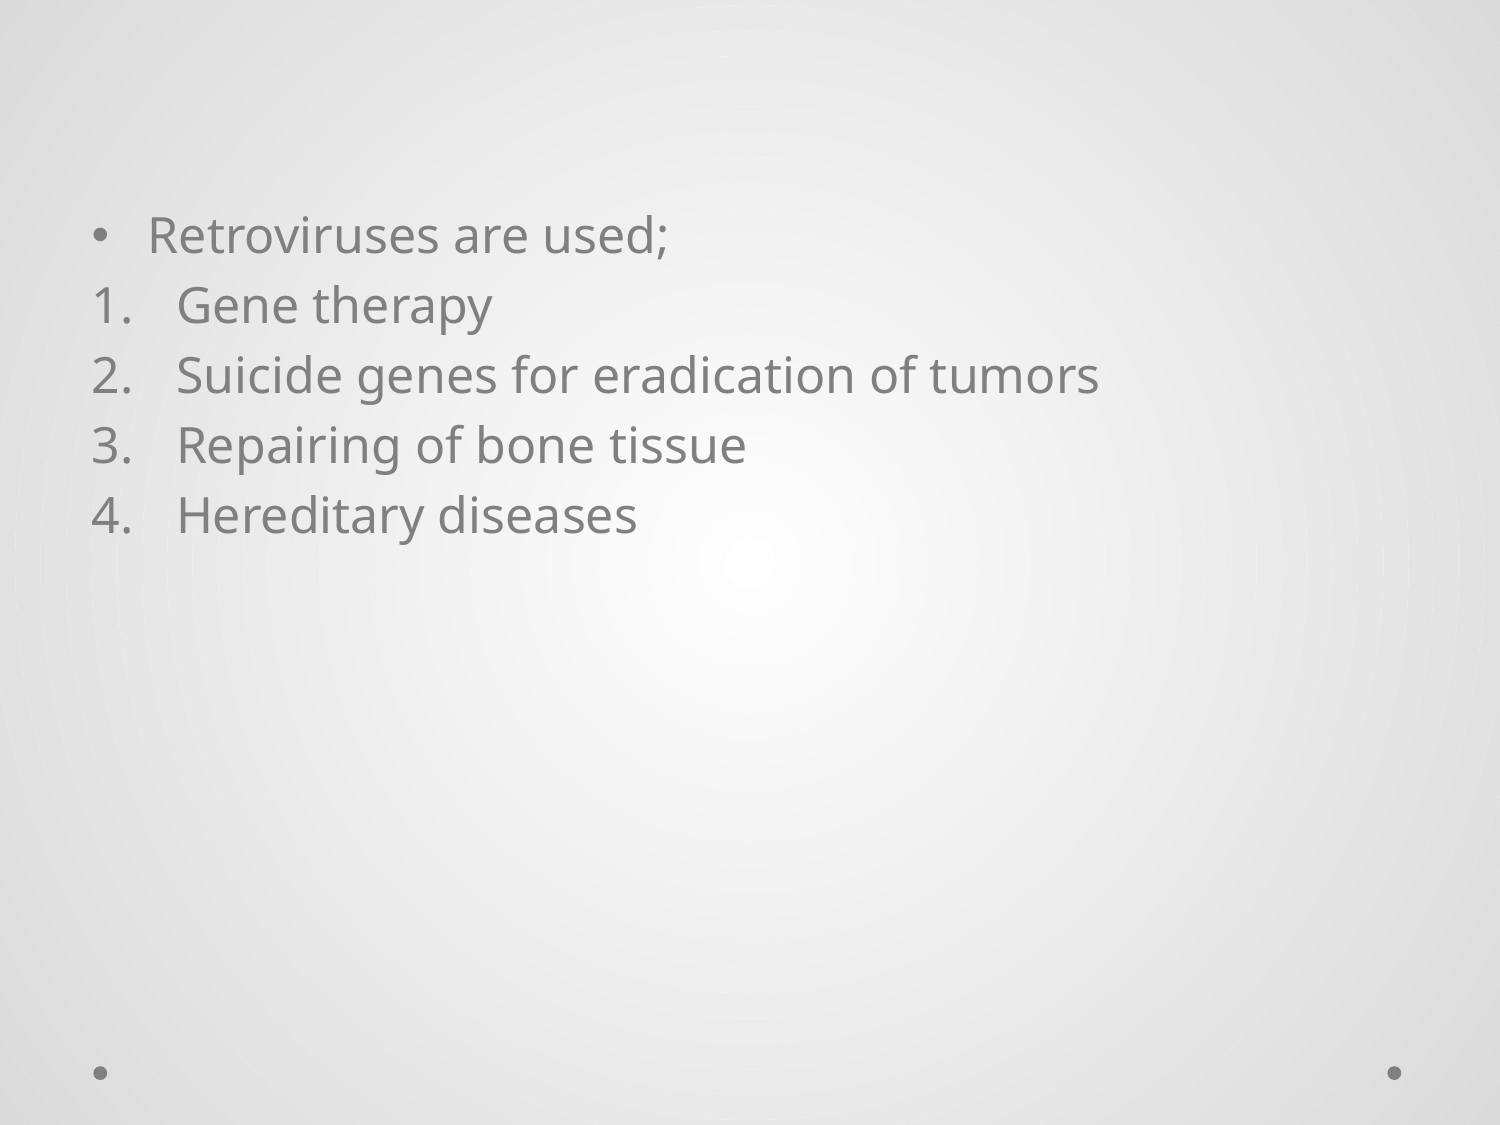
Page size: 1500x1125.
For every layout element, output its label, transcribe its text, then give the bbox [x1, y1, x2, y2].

list Retroviruses are used; Gene therapy Suicide genes for eradication of tumors Repairing of bone tissue Hereditary diseases [76, 196, 1427, 939]
